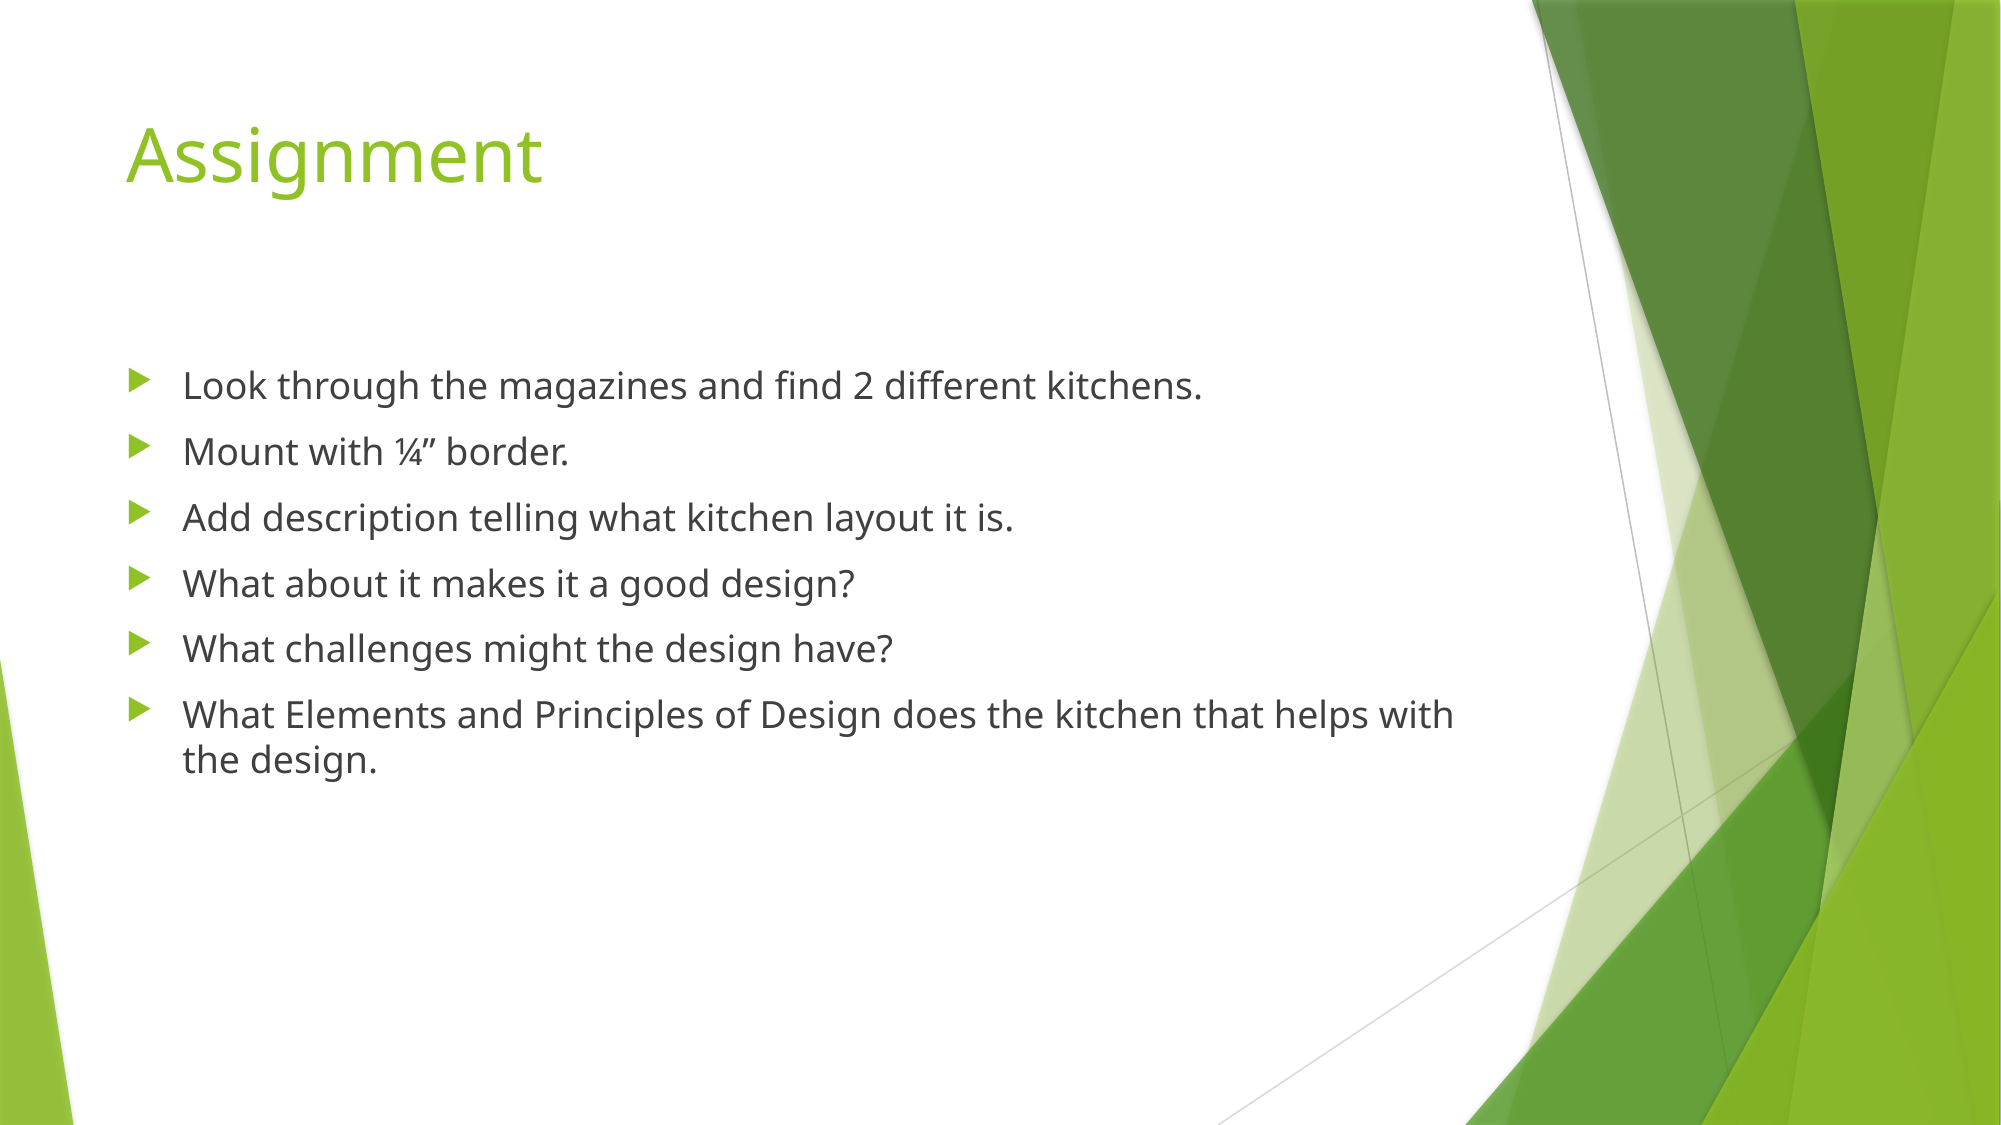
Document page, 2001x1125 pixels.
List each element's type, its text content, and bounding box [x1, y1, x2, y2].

list Look through the magazines and find 2 different kitchens. Mount with ¼” border. Add description telling what kitchen layout it is. What about it makes it a good design? What challenges might the design have? What Elements and Principles of Design does the kitchen that helps with the design. [111, 354, 1522, 992]
title Assignment [111, 99, 1522, 317]
